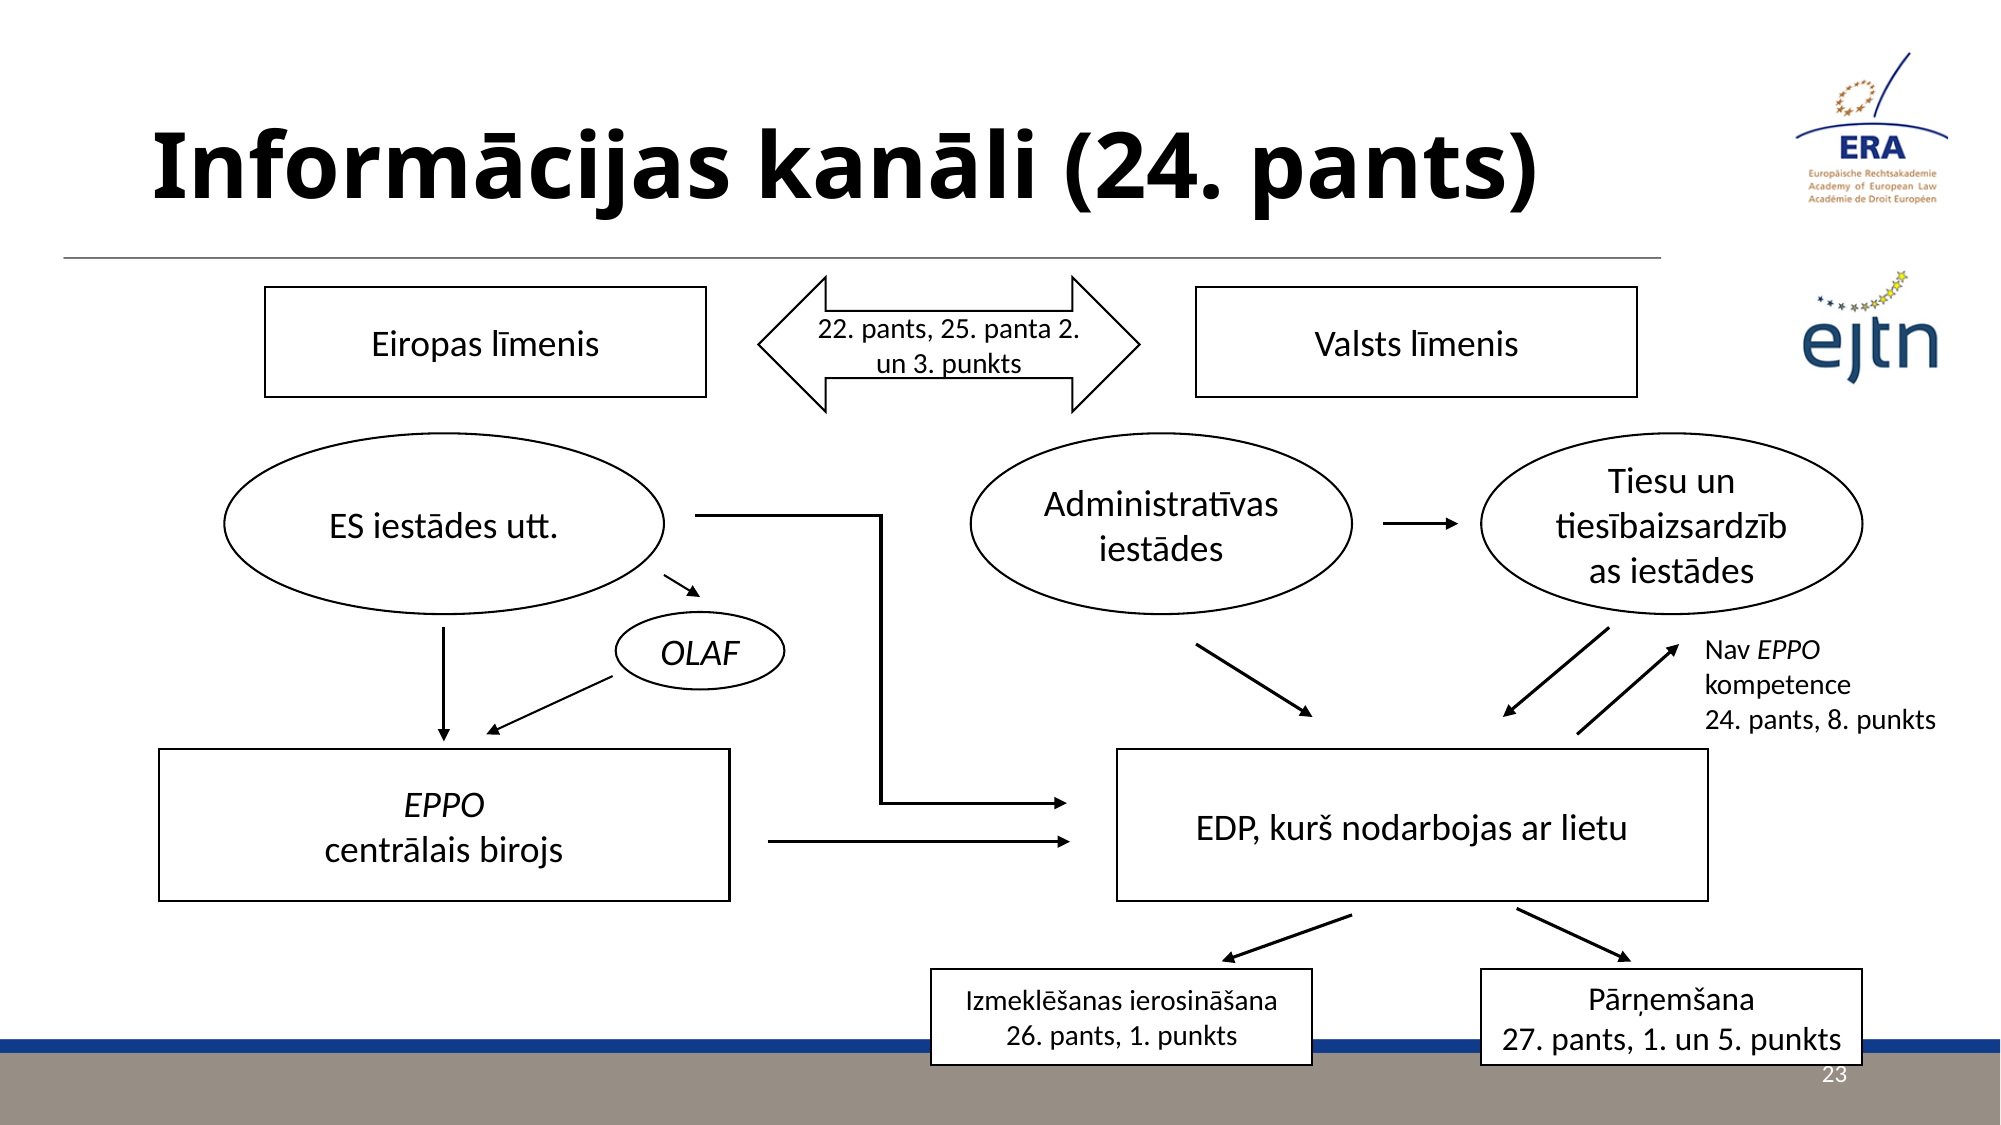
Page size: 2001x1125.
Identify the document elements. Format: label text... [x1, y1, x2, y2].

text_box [1516, 908, 1632, 962]
picture [0, 0, 2001, 1125]
text_box Valsts līmenis [1195, 286, 1638, 398]
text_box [694, 515, 1067, 804]
text_box Tiesu un tiesībaizsardzības iestādes [1480, 432, 1864, 616]
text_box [1221, 914, 1353, 962]
title Informācijas kanāli (24. pants) [137, 59, 1863, 278]
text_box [1195, 644, 1313, 718]
text_box Pārņemšana 27. pants, 1. un 5. punkts [1480, 968, 1863, 1066]
text_box Eiropas līmenis [264, 286, 707, 398]
text_box EDP, kurš nodarbojas ar lietu [1116, 748, 1709, 902]
text_box Administratīvas iestādes [970, 432, 1354, 616]
slide_number 23 [1412, 1042, 1863, 1103]
text_box ES iestādes utt. [223, 432, 665, 616]
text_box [1502, 627, 1610, 718]
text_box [486, 675, 613, 735]
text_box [663, 574, 694, 597]
text_box Nav EPPO kompetence 24. pants, 8. punkts [1690, 623, 1961, 743]
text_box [1577, 644, 1680, 735]
text_box OLAF [614, 611, 694, 691]
text_box 22. pants, 25. panta 2. un 3. punkts [756, 274, 1142, 415]
text_box EPPO centrālais birojs [158, 748, 731, 902]
text_box Izmeklēšanas ierosināšana 26. pants, 1. punkts [930, 968, 1313, 1066]
